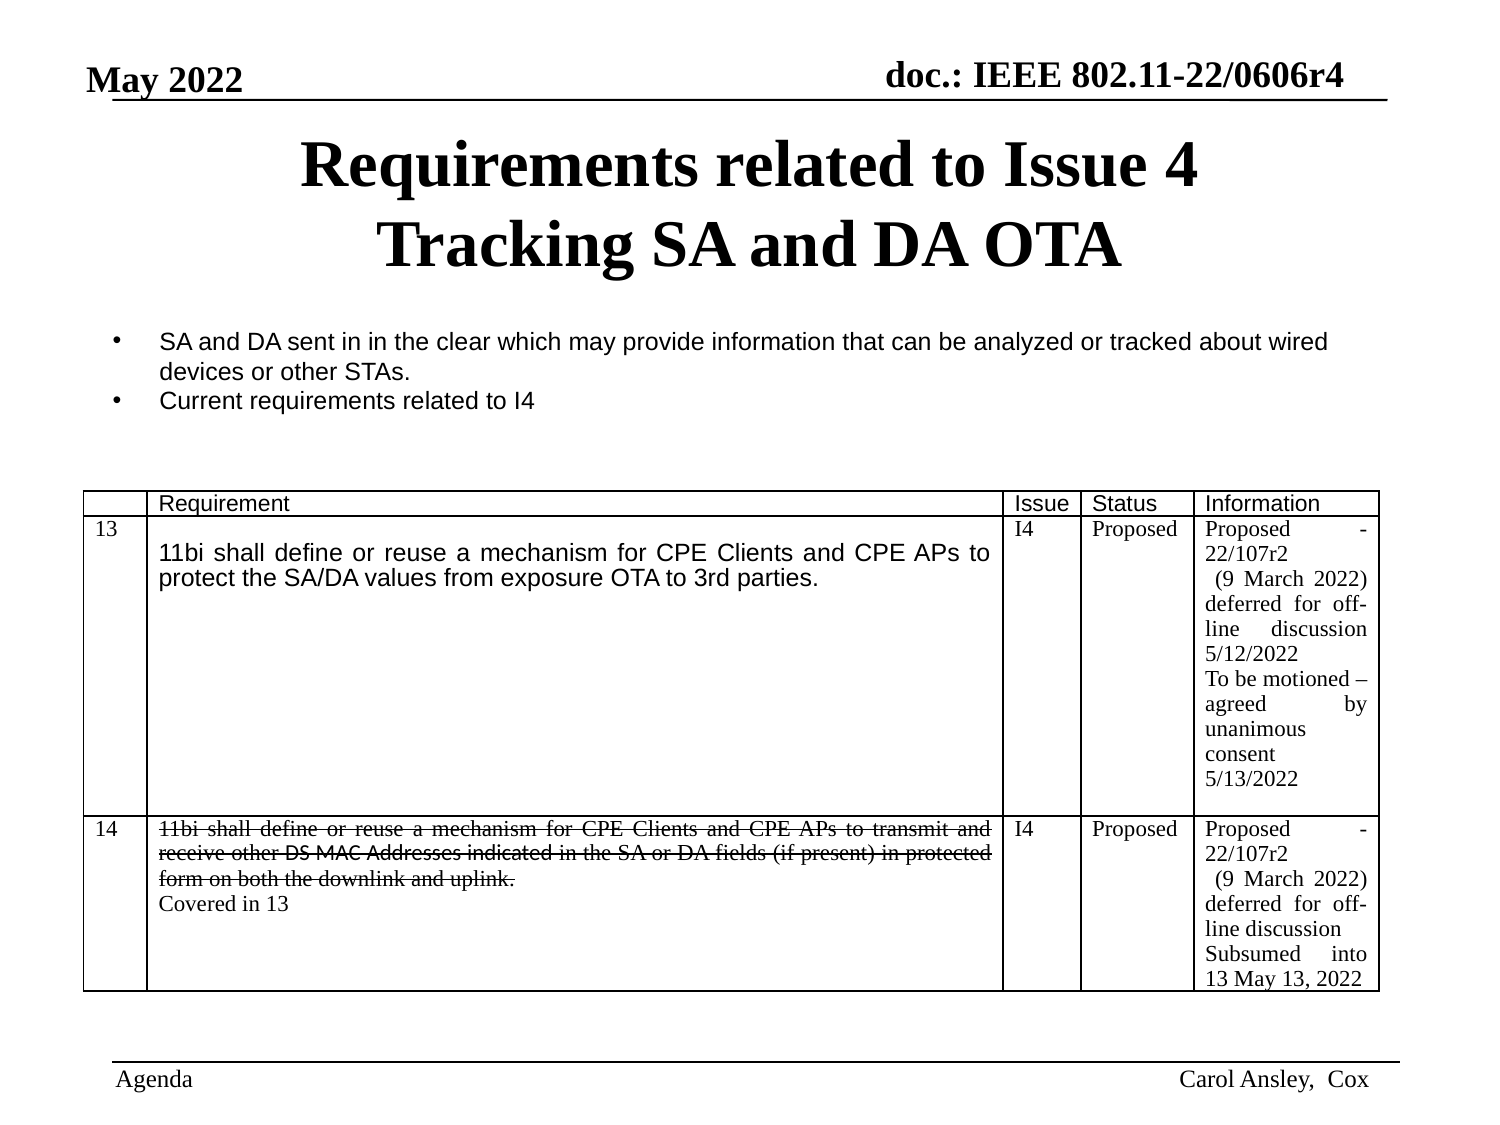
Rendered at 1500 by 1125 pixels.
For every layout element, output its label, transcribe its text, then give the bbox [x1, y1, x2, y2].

table_header Status [1082, 492, 1193, 515]
list SA and DA sent in in the clear which may provide information that can be analyzed or tracked about wired devices or other STAs. Current requirements related to I4 [111, 324, 1388, 1001]
table_cell Proposed [1082, 817, 1193, 990]
table_cell I4 [1004, 517, 1080, 815]
table_header Requirement [148, 492, 1002, 515]
table_cell Proposed - 22/107r2 (9 March 2022) deferred for off-line discussion 5/12/2022 To be motioned –agreed by unanimous consent 5/13/2022 [1195, 517, 1378, 815]
table_cell Proposed [1082, 517, 1193, 815]
title Requirements related to Issue 4 Tracking SA and DA OTA [111, 111, 1388, 288]
table_cell 14 [84, 817, 146, 990]
table_header Issue [1004, 492, 1080, 515]
table_cell Proposed - 22/107r2 (9 March 2022) deferred for off-line discussion Subsumed into 13 May 13, 2022 [1195, 817, 1378, 990]
table_cell I4 [1004, 817, 1080, 990]
table_header Information [1195, 492, 1378, 515]
table_cell 11bi shall define or reuse a mechanism for CPE Clients and CPE APs to transmit and receive other DS MAC Addresses indicated in the SA or DA fields (if present) in protected form on both the downlink and uplink. Covered in 13 [148, 817, 1002, 990]
table_cell 11bi shall define or reuse a mechanism for CPE Clients and CPE APs to protect the SA/DA values from exposure OTA to 3rd parties. [148, 517, 1002, 815]
table_cell 13 [84, 517, 146, 815]
table_header [84, 492, 146, 515]
